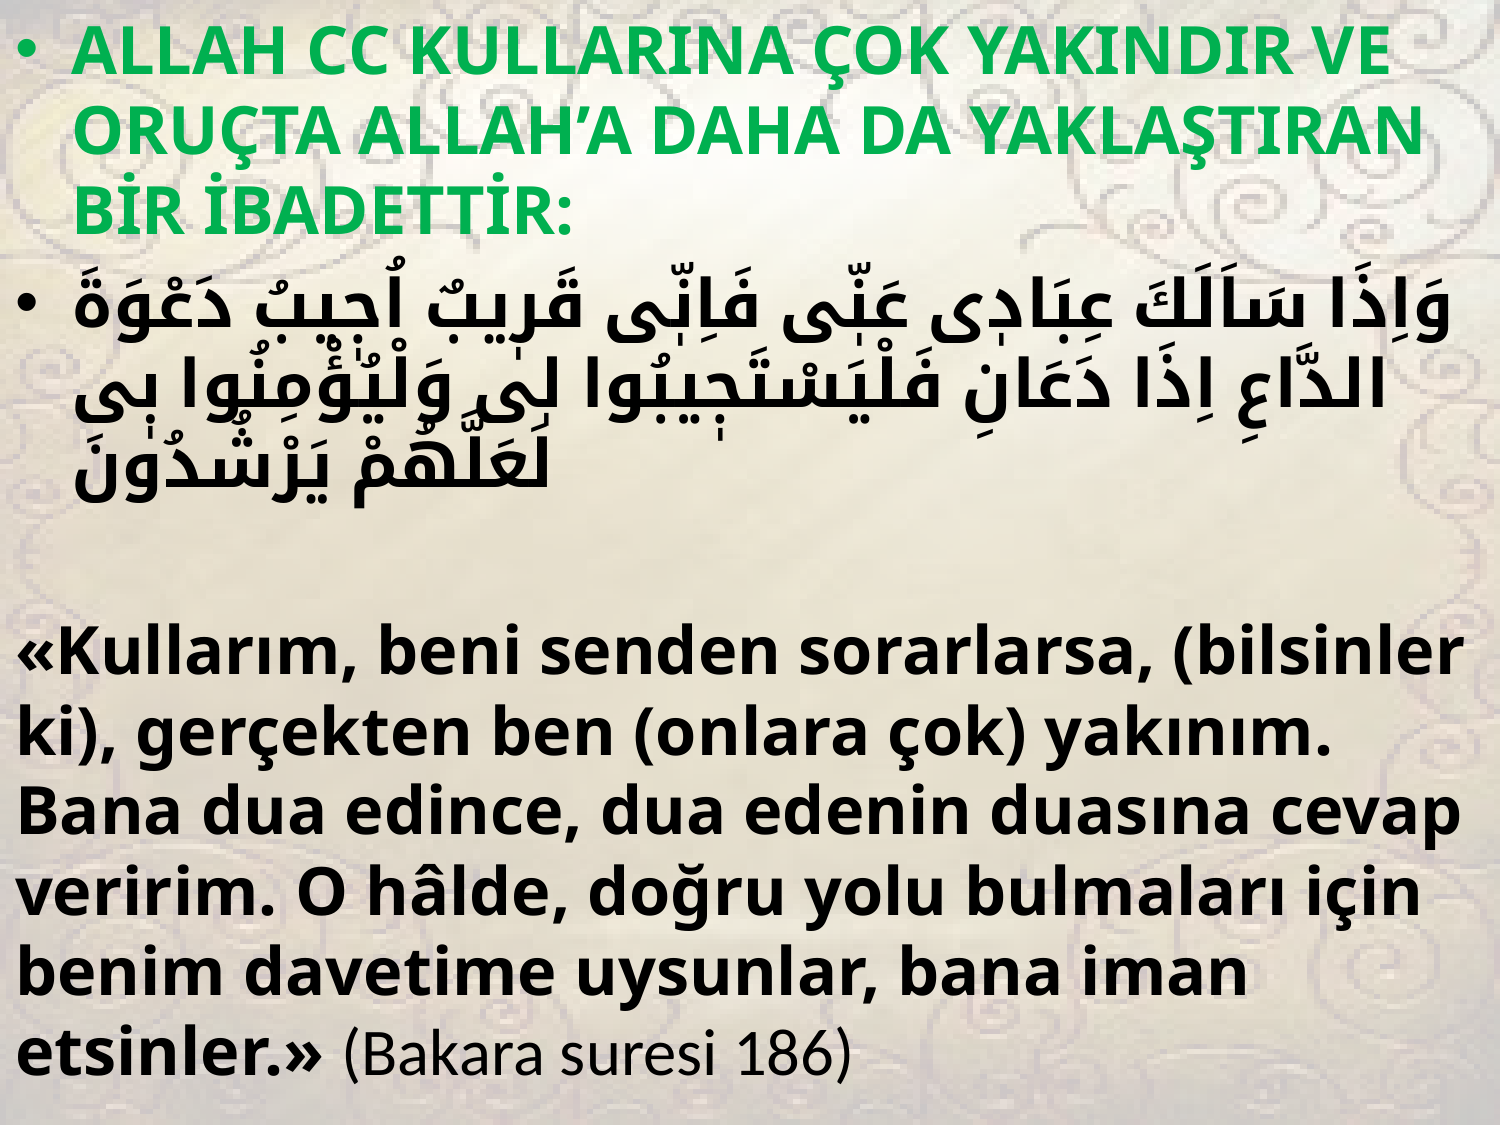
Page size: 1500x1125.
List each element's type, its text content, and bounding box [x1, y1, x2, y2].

list ALLAH CC KULLARINA ÇOK YAKINDIR VE ORUÇTA ALLAH’A DAHA DA YAKLAŞTIRAN BİR İBADETTİR: وَاِذَا سَاَلَكَ عِبَادٖى عَنّٖى فَاِنّٖى قَرٖيبٌ اُجٖيبُ دَعْوَةَ الدَّاعِ اِذَا دَعَانِ فَلْيَسْتَجٖيبُوا لٖى وَلْيُؤْمِنُوا بٖى لَعَلَّهُمْ يَرْشُدُونَ «Kullarım, beni senden sorarlarsa, (bilsinler ki), gerçekten ben (onlara çok) yakınım. Bana dua edince, dua edenin duasına cevap veririm. O hâlde, doğru yolu bulmaları için benim davetime uysunlar, bana iman etsinler.» (Bakara suresi 186) [0, 0, 1500, 1125]
